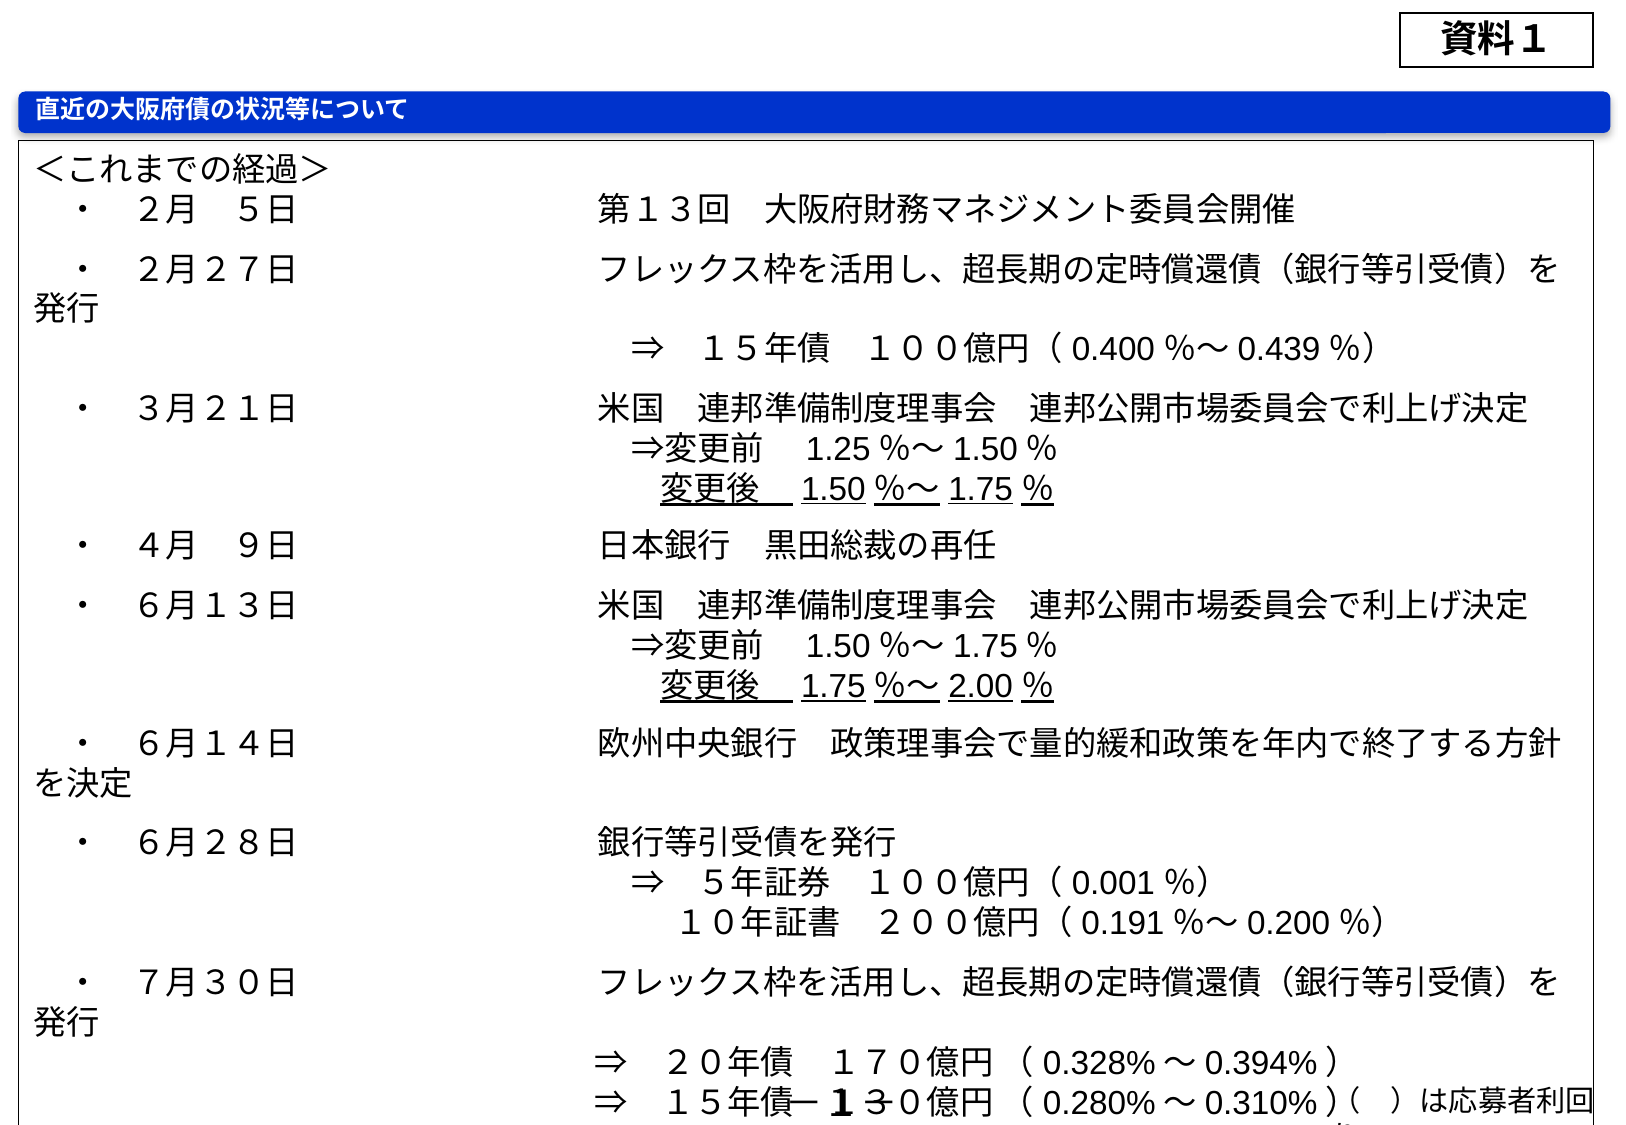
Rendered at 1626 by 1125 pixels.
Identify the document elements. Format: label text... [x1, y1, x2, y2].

text_box 資料１ [1399, 13, 1594, 68]
text_box （ ）は応募者利回り [1317, 1074, 1611, 1125]
text_box ＜これまでの経過＞ ・ ２月 ５日 第１３回 大阪府財務マネジメント委員会開催 ・ ２月２７日 フレックス枠を活用し、超長期の定時償還債（銀行等引受債）を発行 ⇒ １５年債 １００億円（0.400％～0.439％） ・ ３月２１日 米国 連邦準備制度理事会 連邦公開市場委員会で利上げ決定 ⇒変更前 1.25％～1.50％ 変更後 1.50％～1.75％ ・ ４月 ９日 日本銀行 黒田総裁の再任 ・ ６月１３日 米国 連邦準備制度理事会 連邦公開市場委員会で利上げ決定 ⇒変更前 1.50％～1.75％ 変更後 1.75％～2.00％ ・ ６月１４日 欧州中央銀行 政策理事会で量的緩和政策を年内で終了する方針を決定 ・ ６月２８日 銀行等引受債を発行 ⇒ ５年証券 １００億円（0.001％） １０年証書 ２００億円（0.191％～0.200％） ・ ７月３０日 フレックス枠を活用し、超長期の定時償還債（銀行等引受債）を発行 ⇒ ２０年債 １７０億円 （0.328%～0.394%） ⇒ １５年債 １３０億円 （0.280%～0.310%） ・ ７月３０日～３１日 日本銀行 金融政策決定会合 [18, 140, 1594, 1125]
text_box 直近の大阪府債の状況等について [16, 89, 1613, 136]
